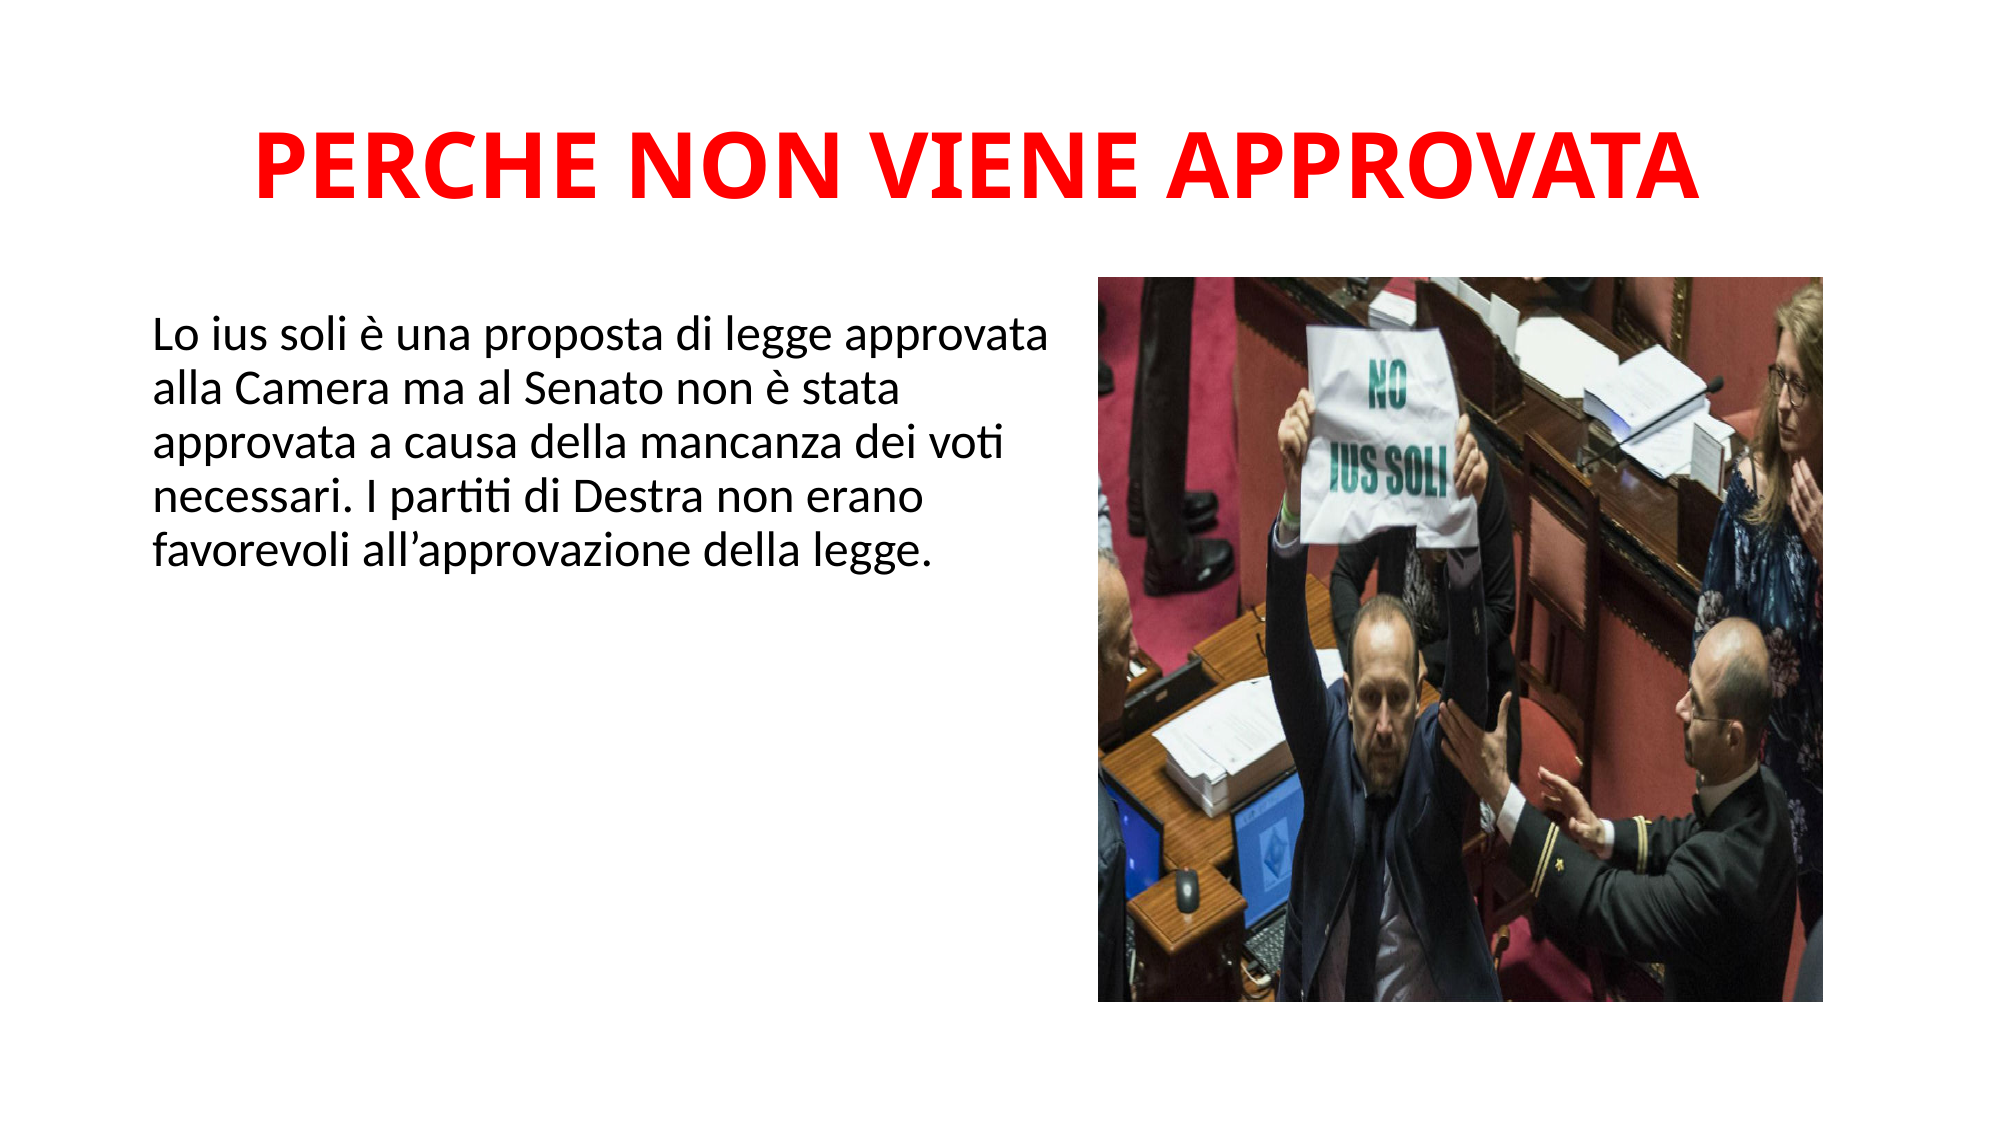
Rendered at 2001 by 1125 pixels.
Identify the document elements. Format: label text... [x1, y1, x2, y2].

title PERCHE NON VIENE APPROVATA [137, 59, 1863, 278]
list Lo ius soli è una proposta di legge approvata alla Camera ma al Senato non è stata approvata a causa della mancanza dei voti necessari. I partiti di Destra non erano favorevoli all’approvazione della legge. [137, 299, 1122, 1014]
picture [1097, 277, 1823, 1002]
